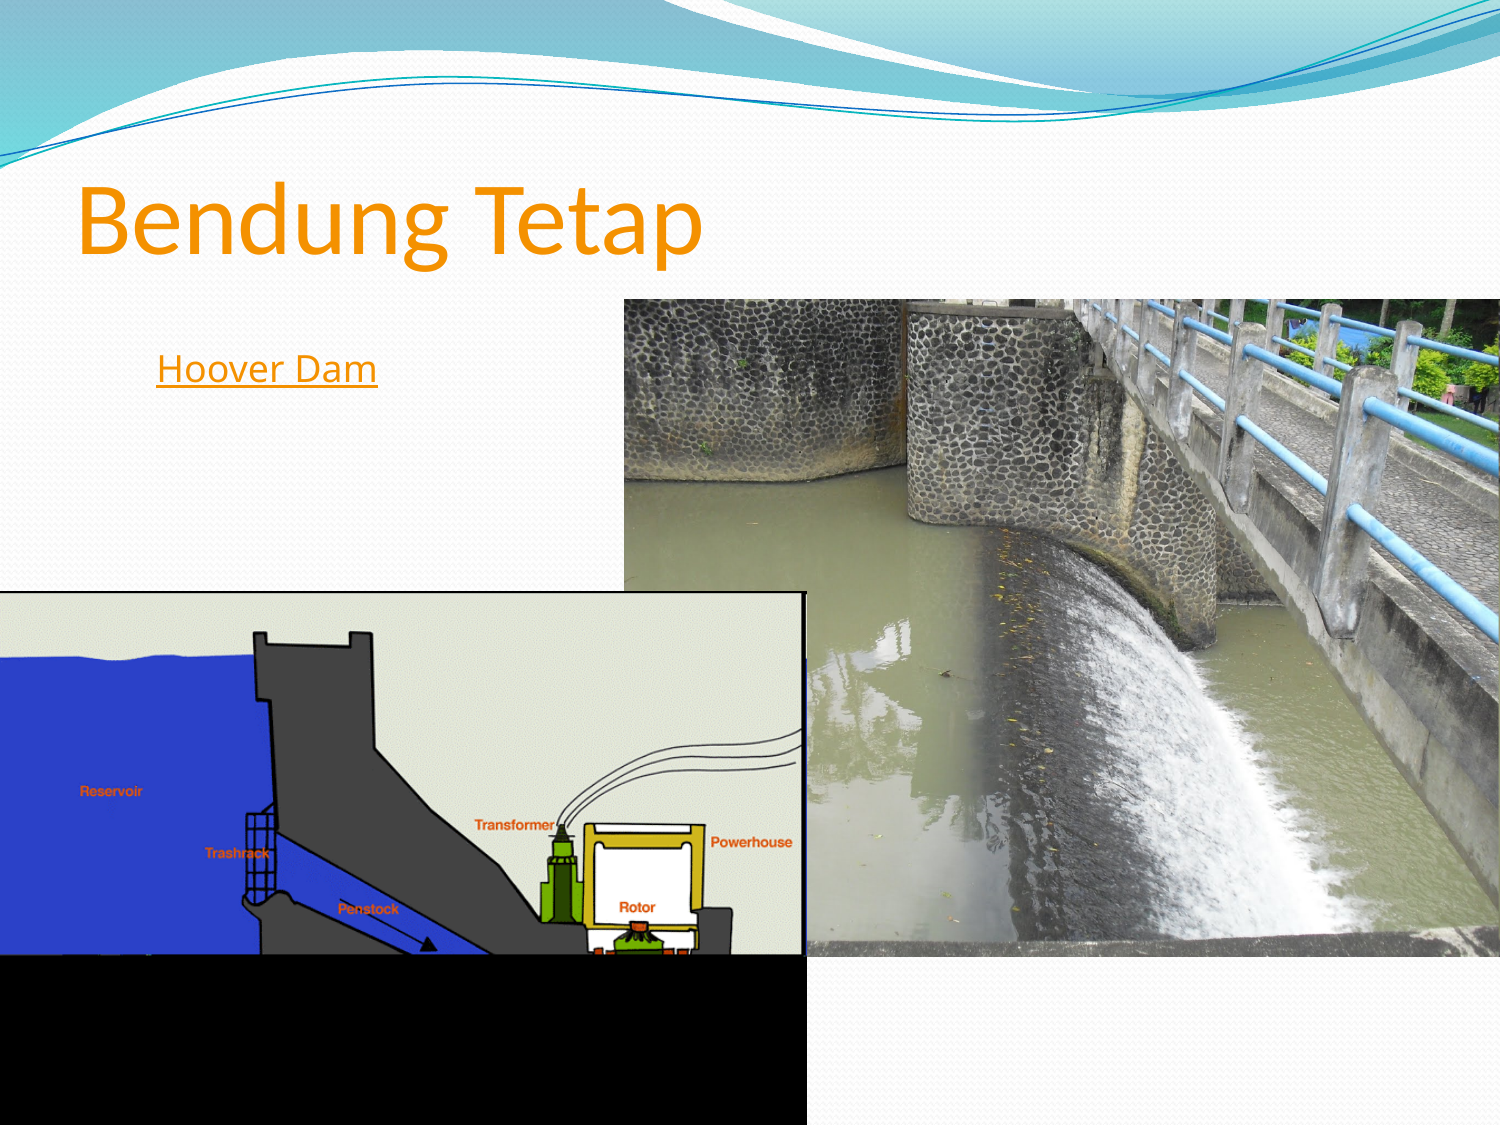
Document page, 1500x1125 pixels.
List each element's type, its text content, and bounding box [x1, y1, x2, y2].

title Bendung Tetap [75, 115, 1425, 275]
picture [0, 299, 1500, 1125]
text_box Hoover Dam [141, 337, 393, 404]
